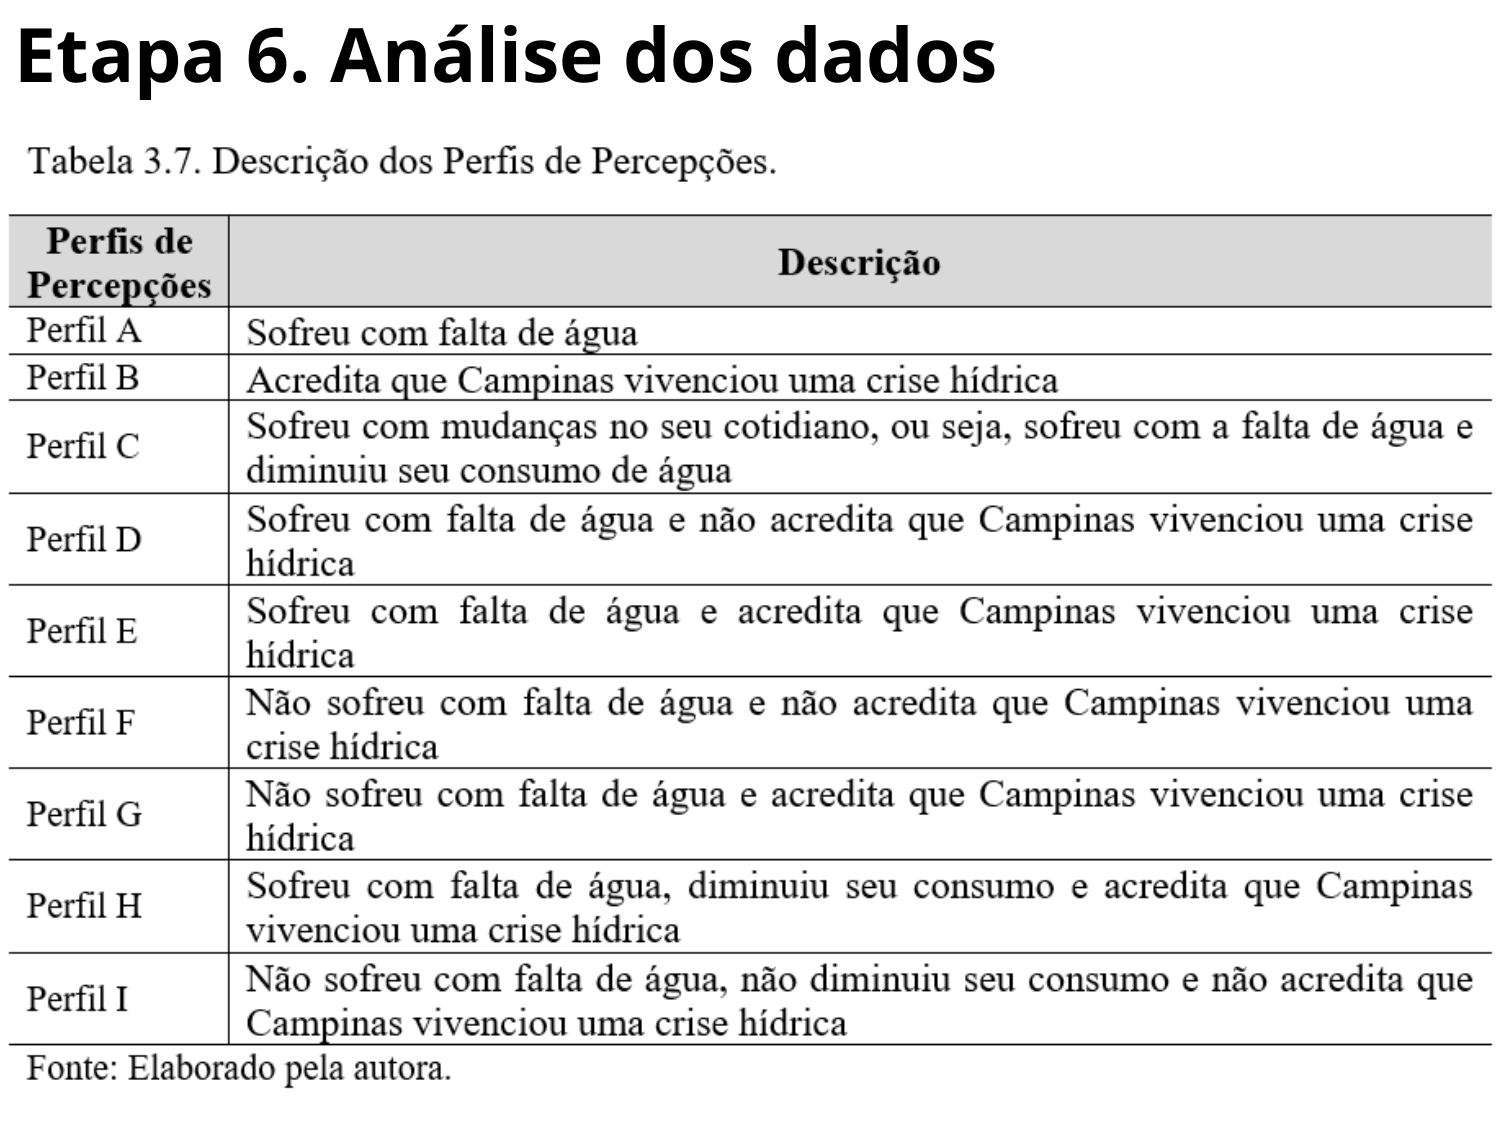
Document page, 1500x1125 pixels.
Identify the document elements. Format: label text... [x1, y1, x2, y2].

picture [0, 128, 1500, 1099]
text_box Etapa 6. Análise dos dados [0, 0, 1500, 105]
